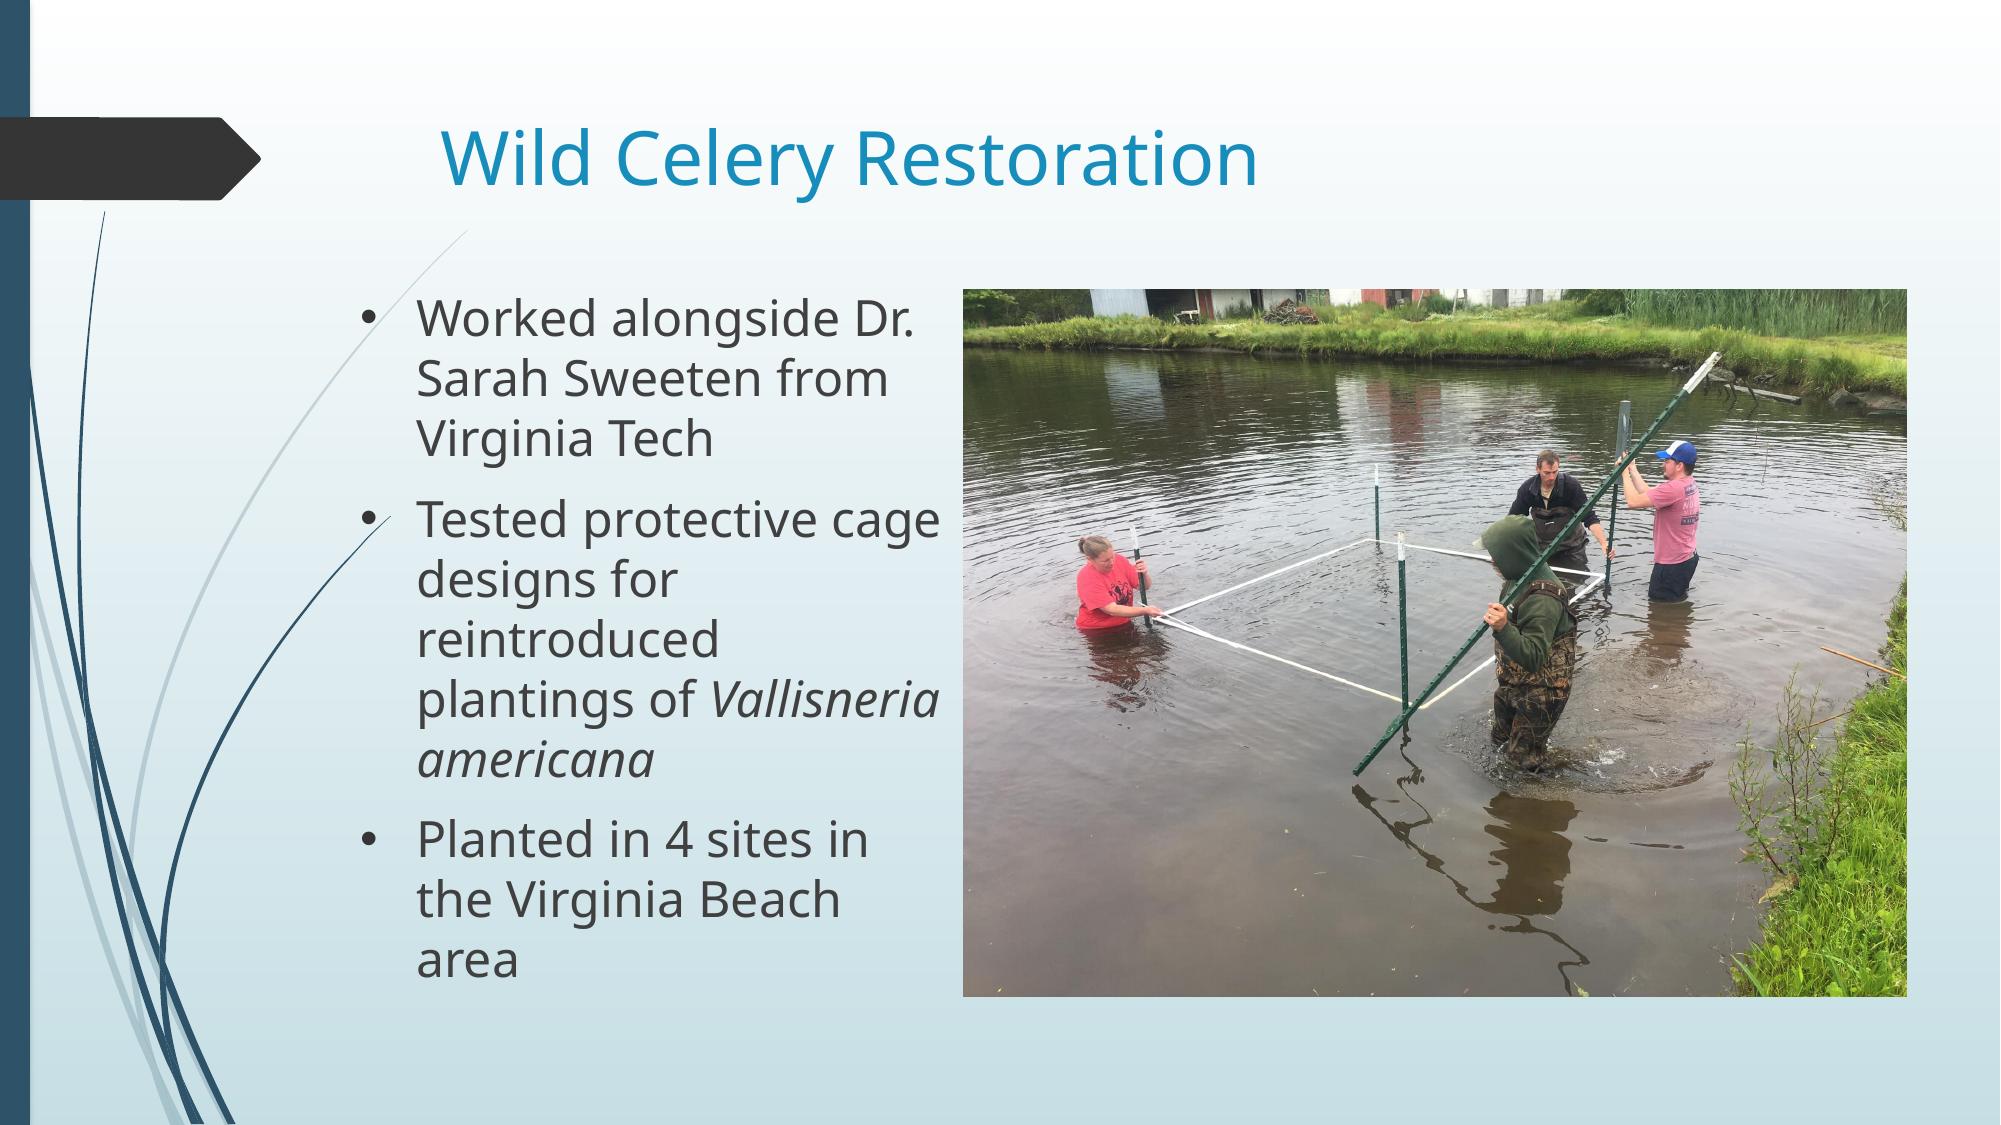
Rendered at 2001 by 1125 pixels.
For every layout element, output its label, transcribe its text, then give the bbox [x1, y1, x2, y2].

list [963, 289, 1907, 998]
list Worked alongside Dr. Sarah Sweeten from Virginia Tech Tested protective cage designs for reintroduced plantings of Vallisneria americana Planted in 4 sites in the Virginia Beach area [345, 288, 964, 996]
title Wild Celery Restoration [425, 102, 1888, 289]
